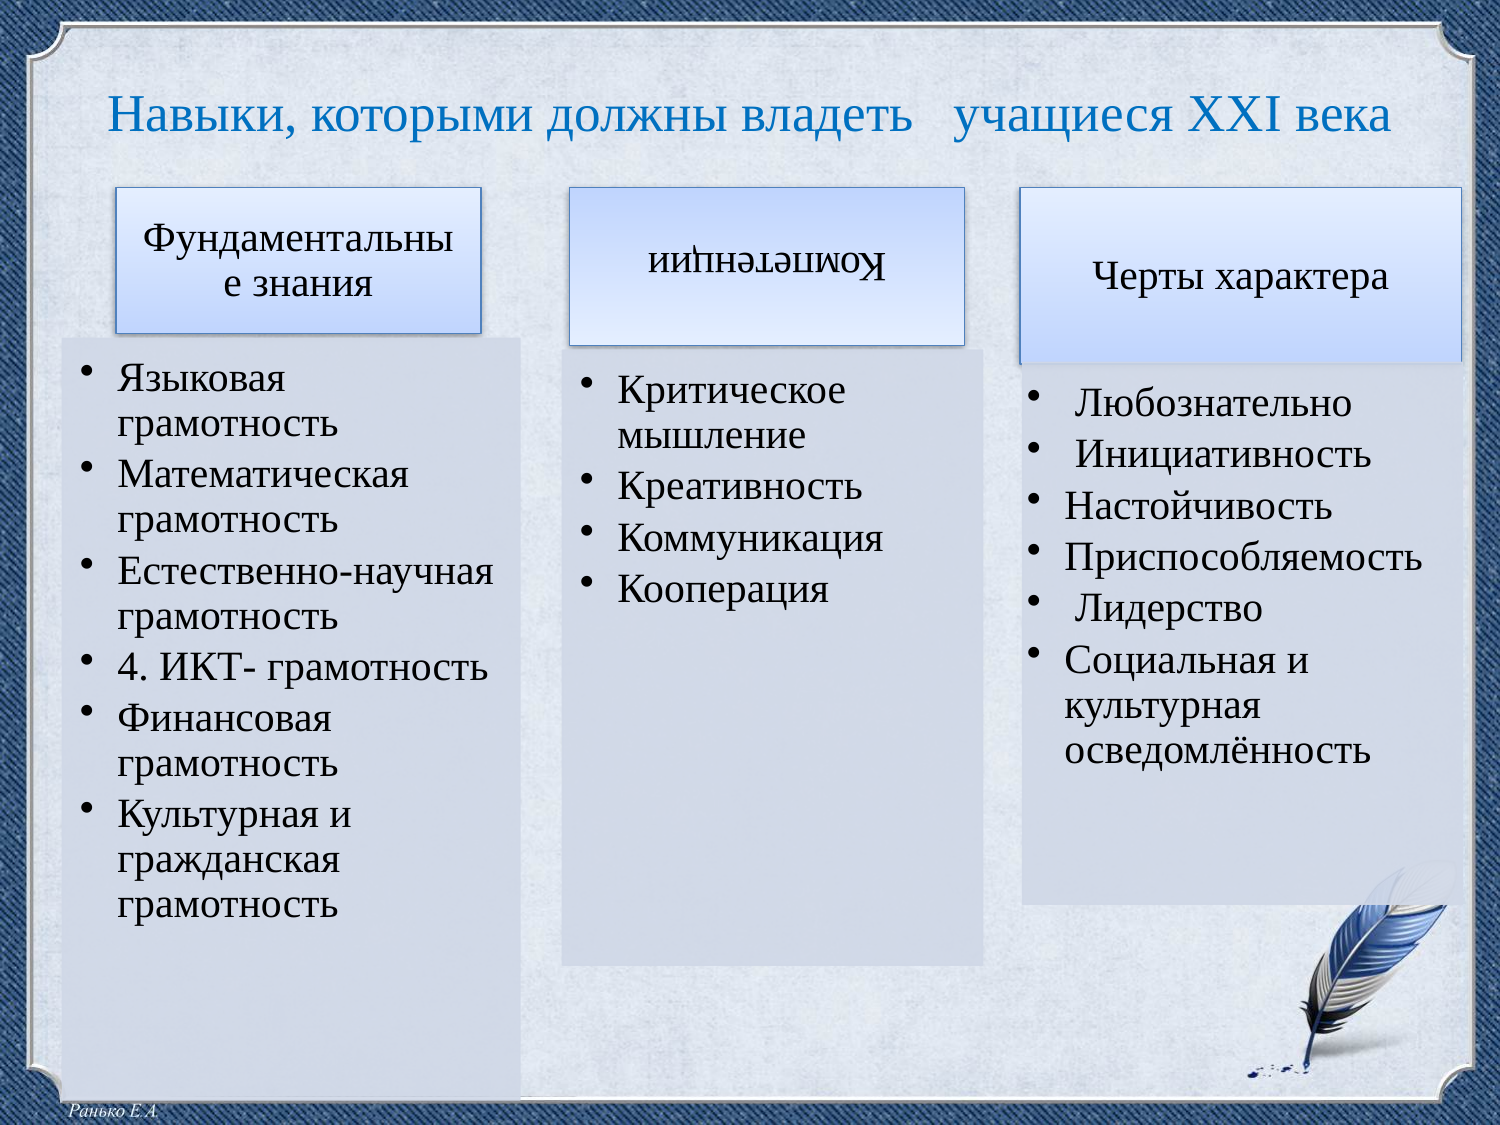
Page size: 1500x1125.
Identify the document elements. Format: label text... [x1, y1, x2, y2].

picture [0, 0, 1500, 1125]
title Навыки, которыми должны владеть учащиеся XXI века [75, 45, 1425, 175]
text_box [49, 187, 1463, 1101]
